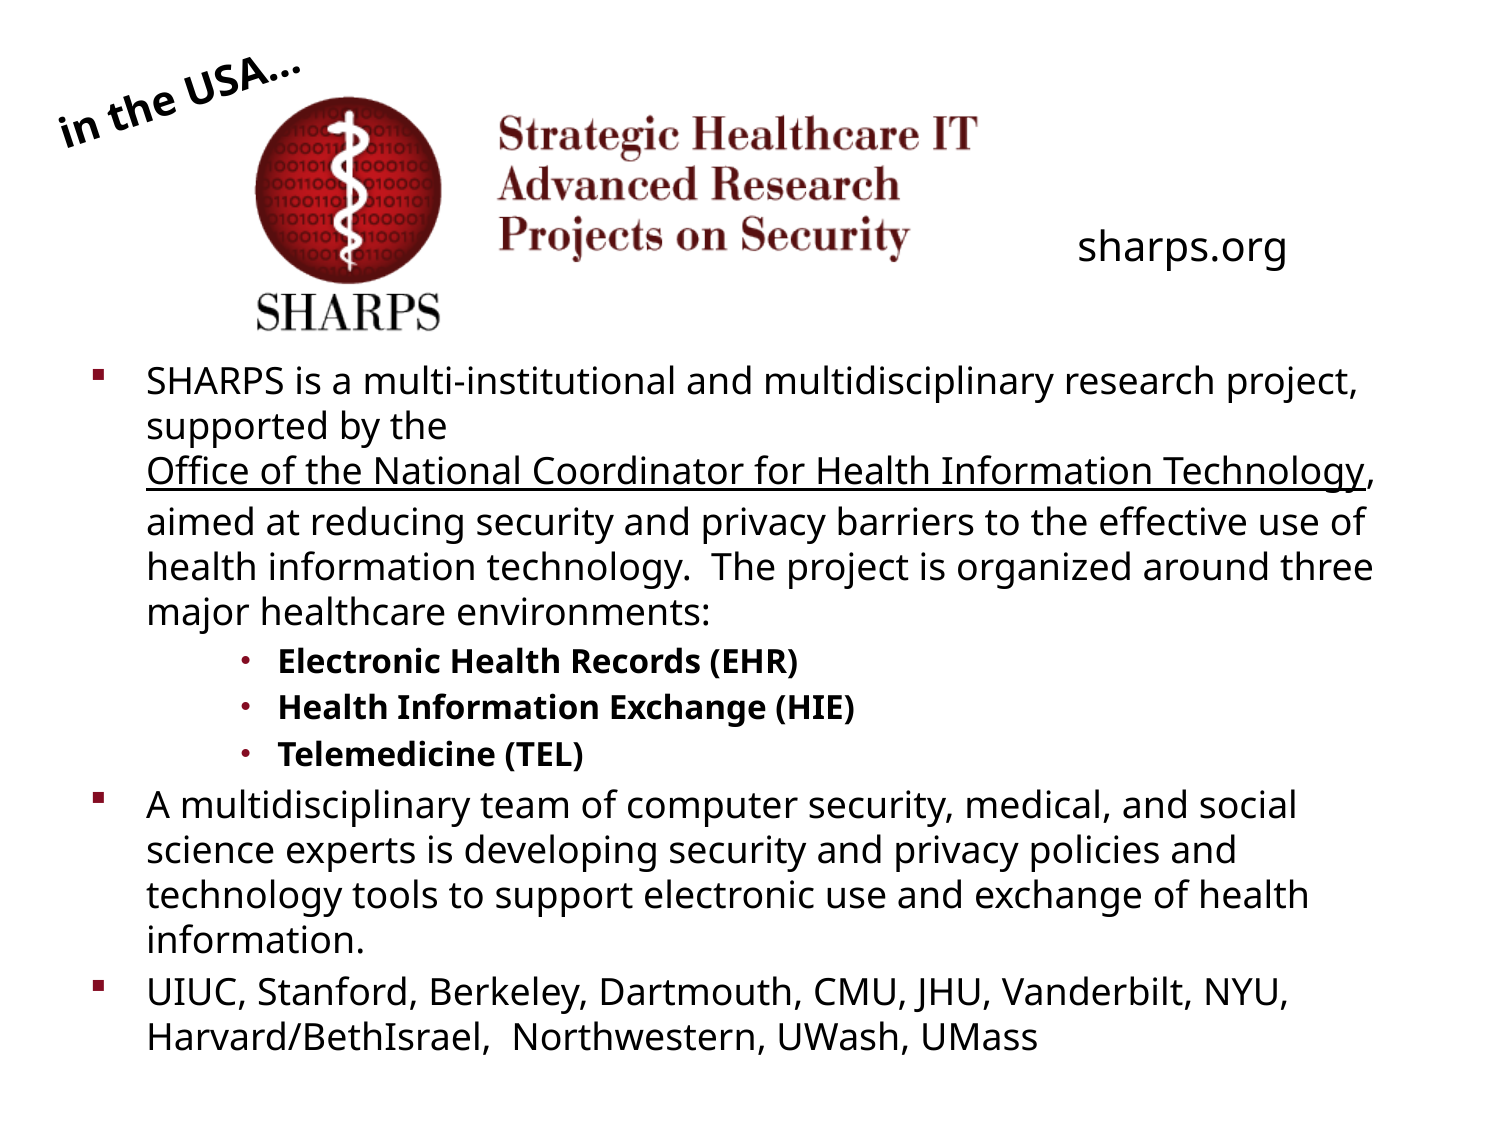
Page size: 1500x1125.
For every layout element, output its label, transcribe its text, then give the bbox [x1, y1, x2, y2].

list SHARPS is a multi-institutional and multidisciplinary research project, supported by the Office of the National Coordinator for Health Information Technology, aimed at reducing security and privacy barriers to the effective use of health information technology. The project is organized around three major healthcare environments: Electronic Health Records (EHR) Health Information Exchange (HIE) Telemedicine (TEL) A multidisciplinary team of computer security, medical, and social science experts is developing security and privacy policies and technology tools to support electronic use and exchange of health information. UIUC, Stanford, Berkeley, Dartmouth, CMU, JHU, Vanderbilt, NYU, Harvard/BethIsrael, Northwestern, UWash, UMass [74, 349, 1401, 951]
text_box in the USA… [36, 3, 371, 170]
picture [187, 74, 1024, 385]
text_box sharps.org [1062, 212, 1438, 278]
